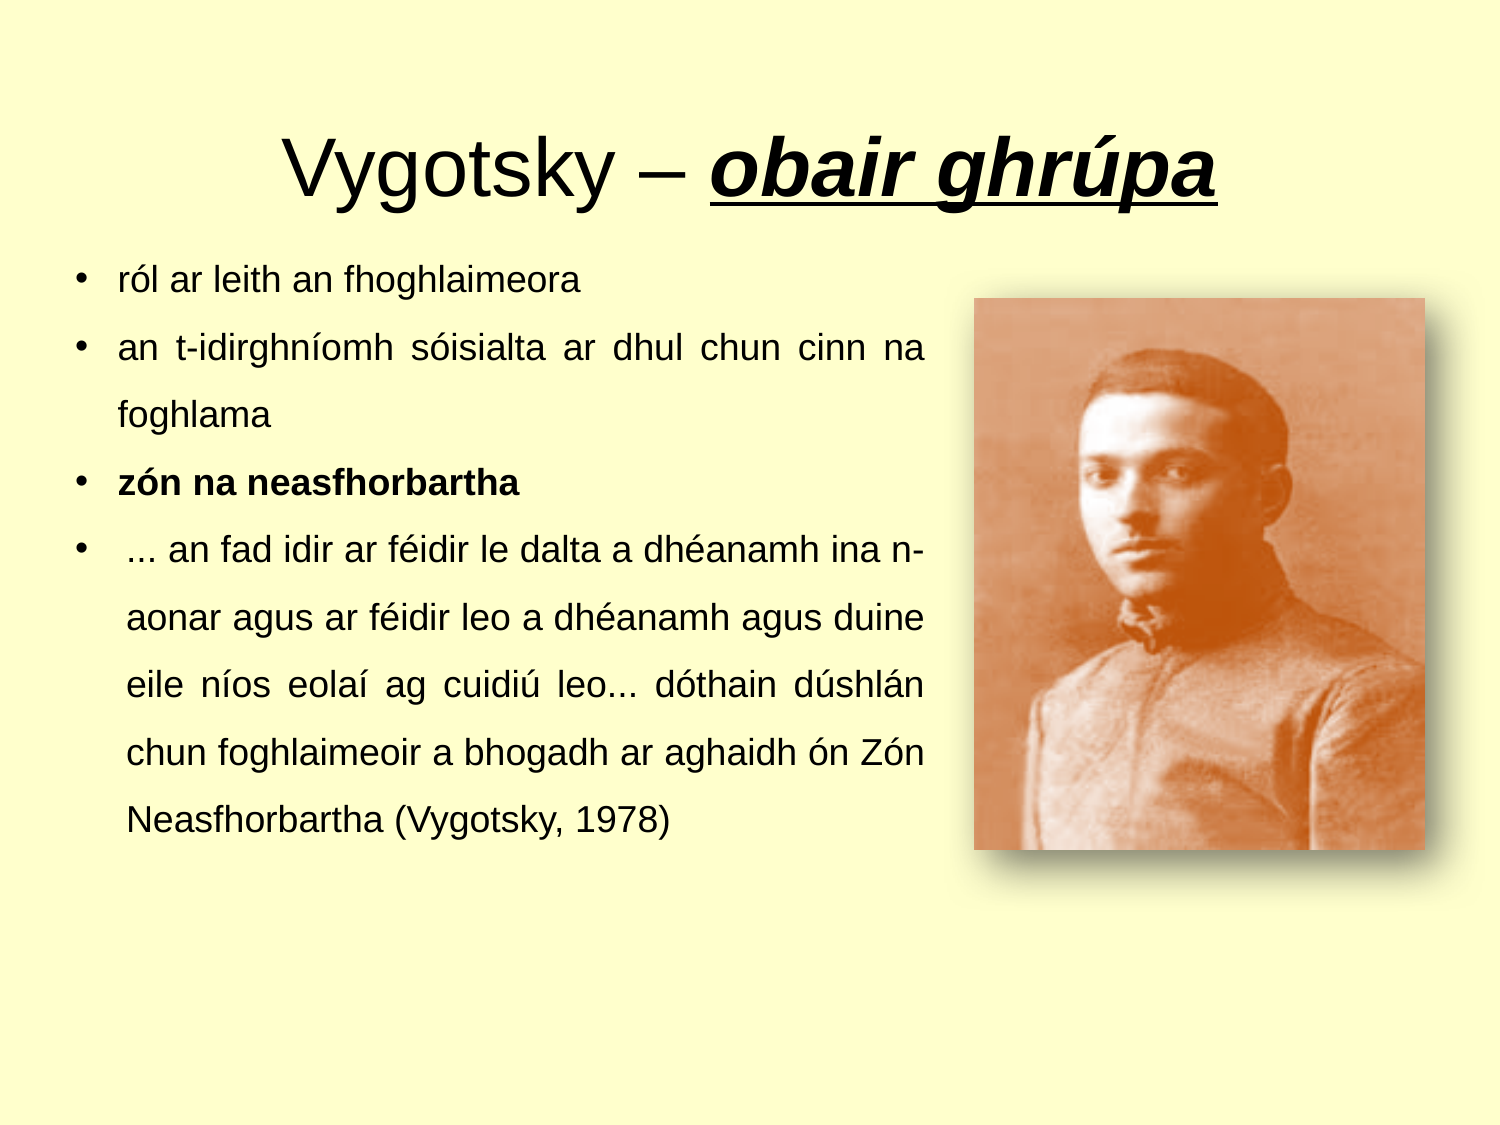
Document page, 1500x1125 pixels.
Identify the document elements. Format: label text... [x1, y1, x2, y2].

text_box ról ar leith an fhoghlaimeora an t-idirghníomh sóisialta ar dhul chun cinn na foghlama zón na neasfhorbartha ... an fad idir ar féidir le dalta a dhéanamh ina n-aonar agus ar féidir leo a dhéanamh agus duine eile níos eolaí ag cuidiú leo... dóthain dúshlán chun foghlaimeoir a bhogadh ar aghaidh ón Zón Neasfhorbartha (Vygotsky, 1978) [75, 232, 925, 916]
picture [974, 298, 1425, 851]
text_box Vygotsky – obair ghrúpa [74, 44, 1425, 233]
